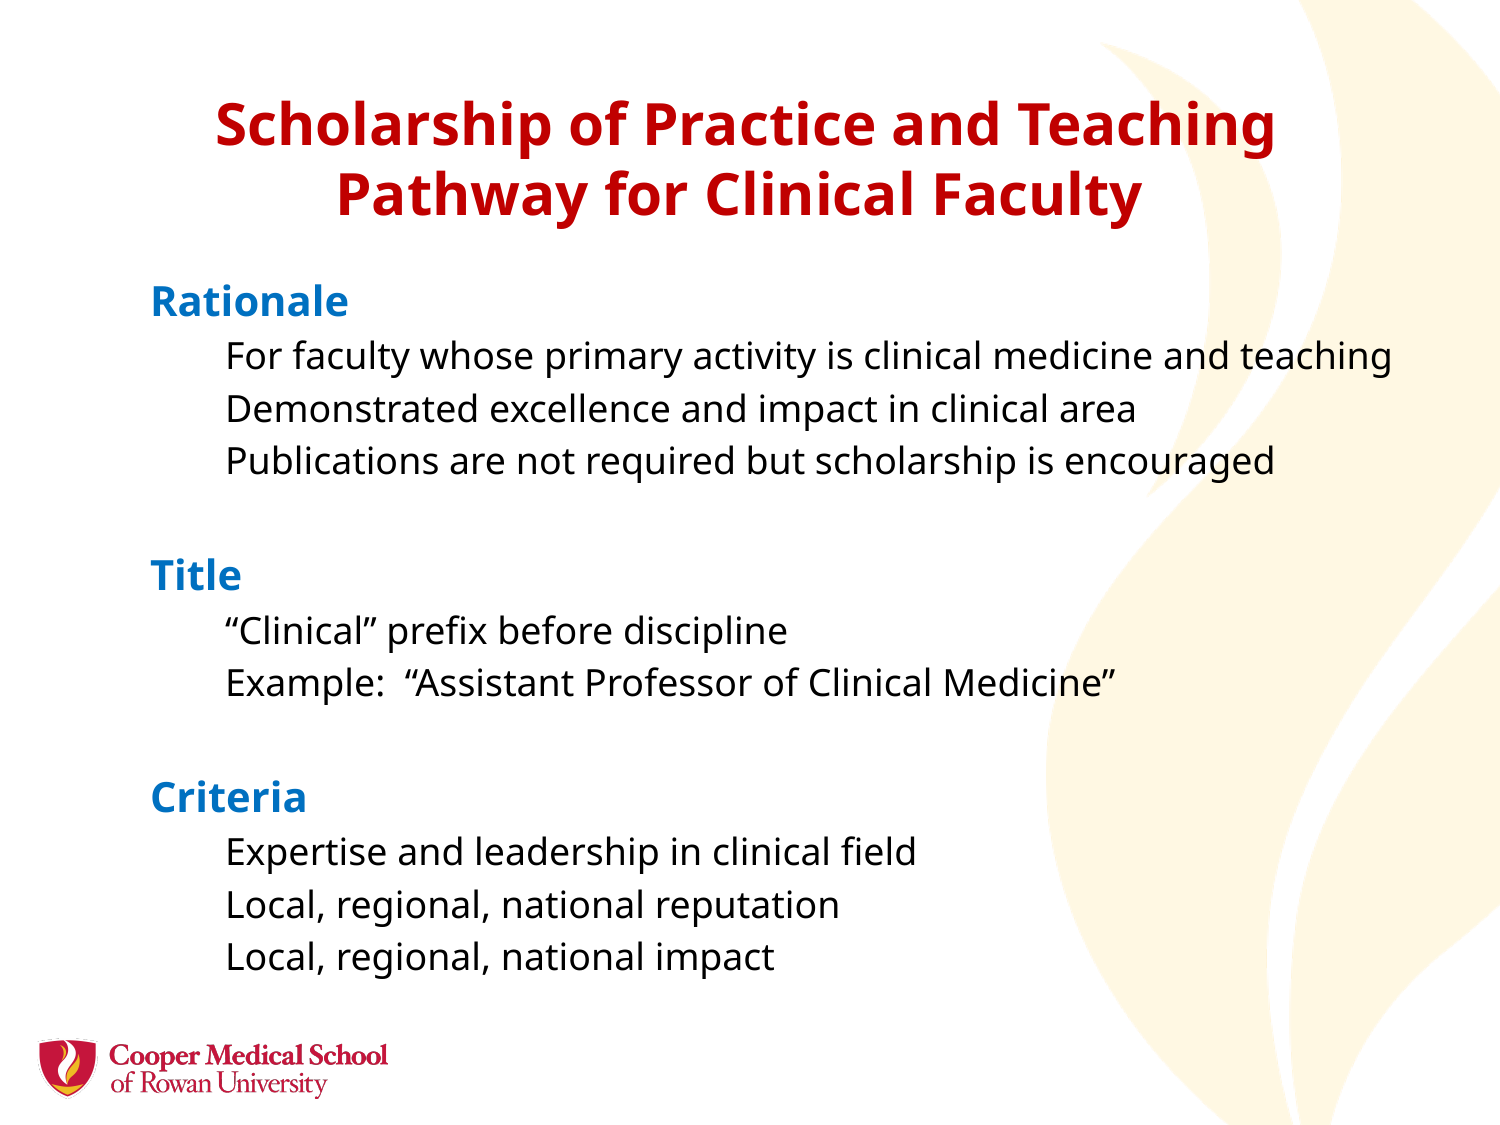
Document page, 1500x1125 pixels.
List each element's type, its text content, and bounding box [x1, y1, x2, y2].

picture [37, 1038, 388, 1099]
title Scholarship of Practice and Teaching Pathway for Clinical Faculty [99, 87, 1394, 250]
list Rationale For faculty whose primary activity is clinical medicine and teaching Demonstrated excellence and impact in clinical area Publications are not required but scholarship is encouraged Title “Clinical” prefix before discipline Example: “Assistant Professor of Clinical Medicine” Criteria Expertise and leadership in clinical field Local, regional, national reputation Local, regional, national impact [150, 275, 1431, 1013]
